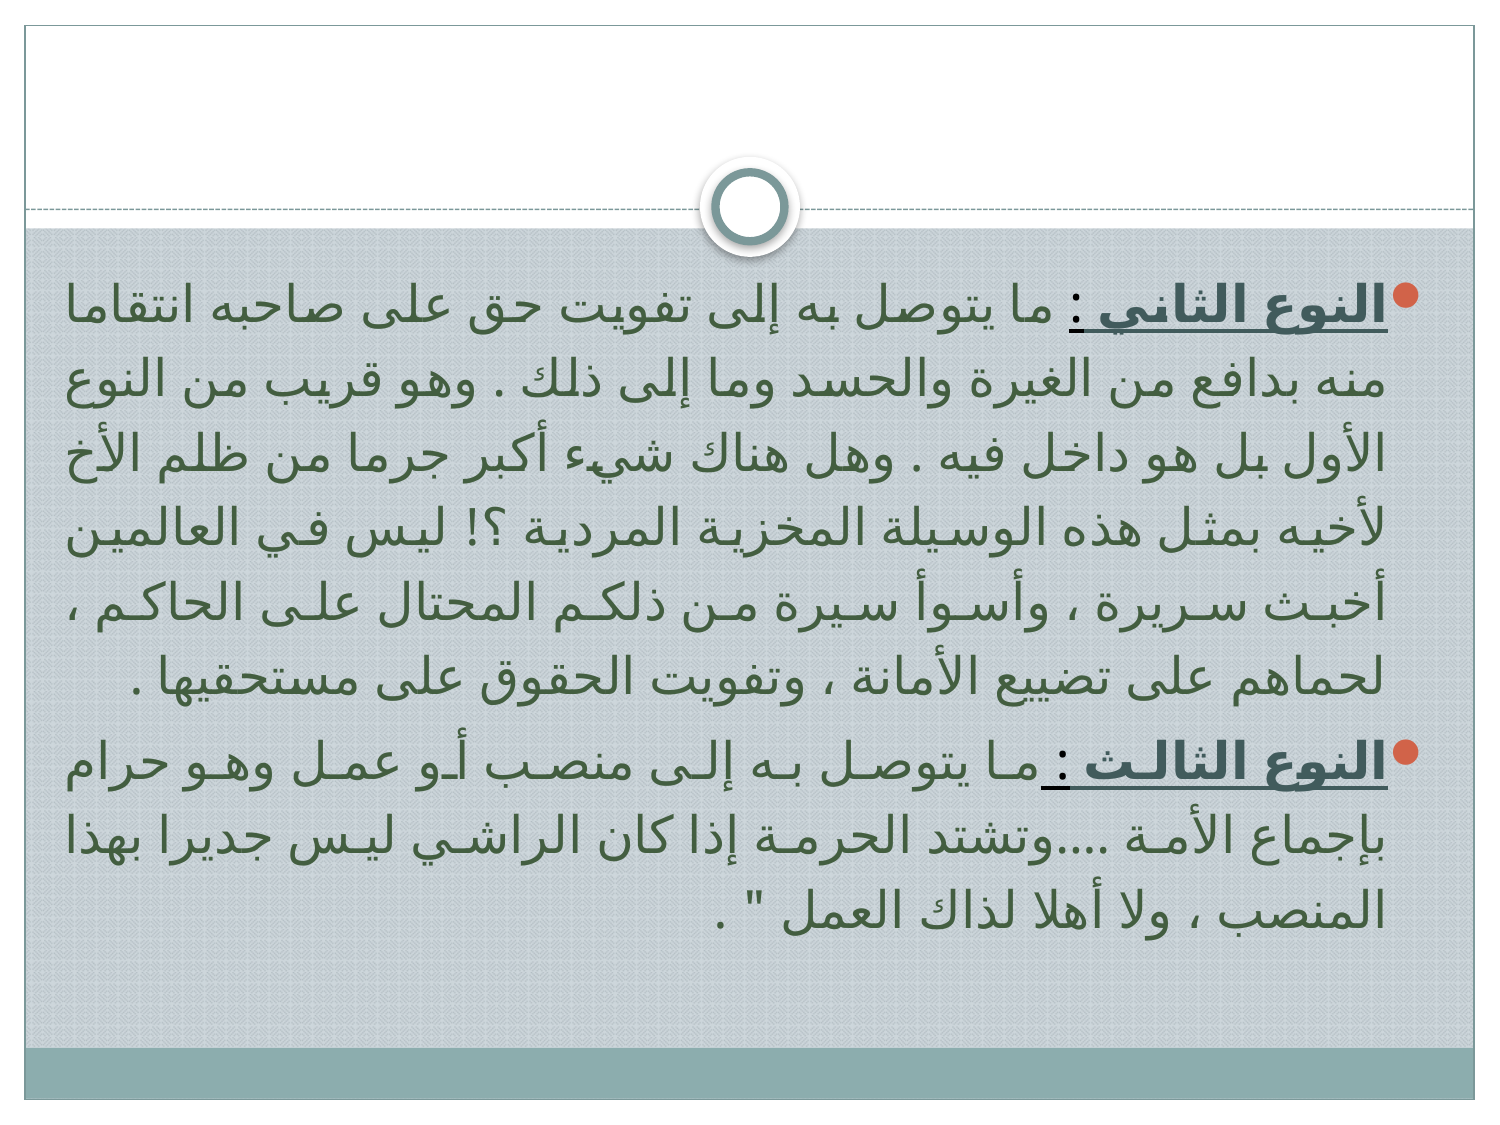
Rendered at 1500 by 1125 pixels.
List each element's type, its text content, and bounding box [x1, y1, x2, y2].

list النوع الثاني : ما يتوصل به إلى تفويت حق على صاحبه انتقاما منه بدافع من الغيرة والحسد وما إلى ذلك . وهو قريب من النوع الأول بل هو داخل فيه . وهل هناك شيء أكبر جرما من ظلم الأخ لأخيه بمثل هذه الوسيلة المخزية المردية ؟! ليس في العالمين أخبث سريرة ، وأسوأ سيرة من ذلكم المحتال على الحاكم ، لحماهم على تضييع الأمانة ، وتفويت الحقوق على مستحقيها . النوع الثالث : ما يتوصل به إلى منصب أو عمل وهو حرام بإجماع الأمة ....وتشتد الحرمة إذا كان الراشي ليس جديرا بهذا المنصب ، ولا أهلا لذاك العمل " . [49, 250, 1445, 1001]
